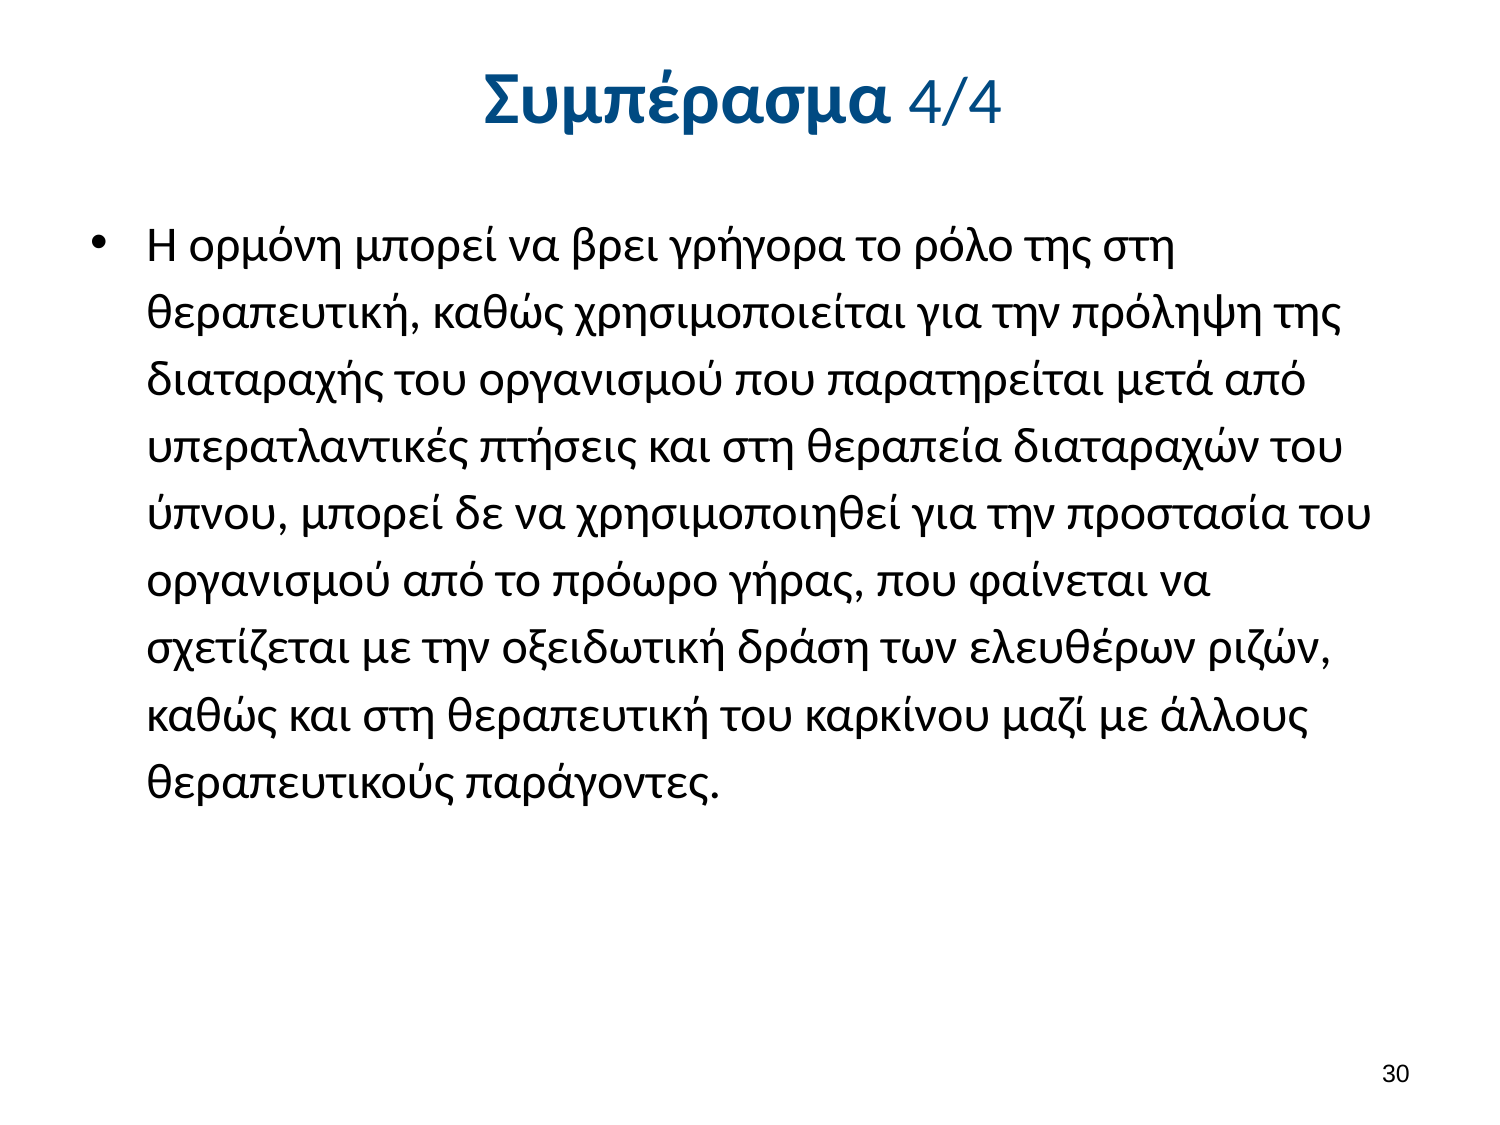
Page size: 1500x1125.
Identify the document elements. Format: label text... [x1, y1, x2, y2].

title Συμπέρασμα 4/4 [76, 19, 1427, 169]
slide_number 29 [1074, 1042, 1425, 1103]
list Η ορμόνη μπορεί να βρει γρήγορα το ρόλο της στη θεραπευτική, καθώς χρησιμοποιείται για την πρόληψη της διαταραχής του οργανισμού που παρατηρείται μετά από υπερατλαντικές πτήσεις και στη θεραπεία διαταραχών του ύπνου, μπορεί δε να χρησιμοποιηθεί για την προστασία του οργανισμού από το πρόωρο γήρας, που φαίνεται να σχετίζεται με την οξειδωτική δράση των ελευθέρων ριζών, καθώς και στη θεραπευτική του καρκίνου μαζί με άλλους θεραπευτικούς παράγοντες. [75, 196, 1425, 1024]
